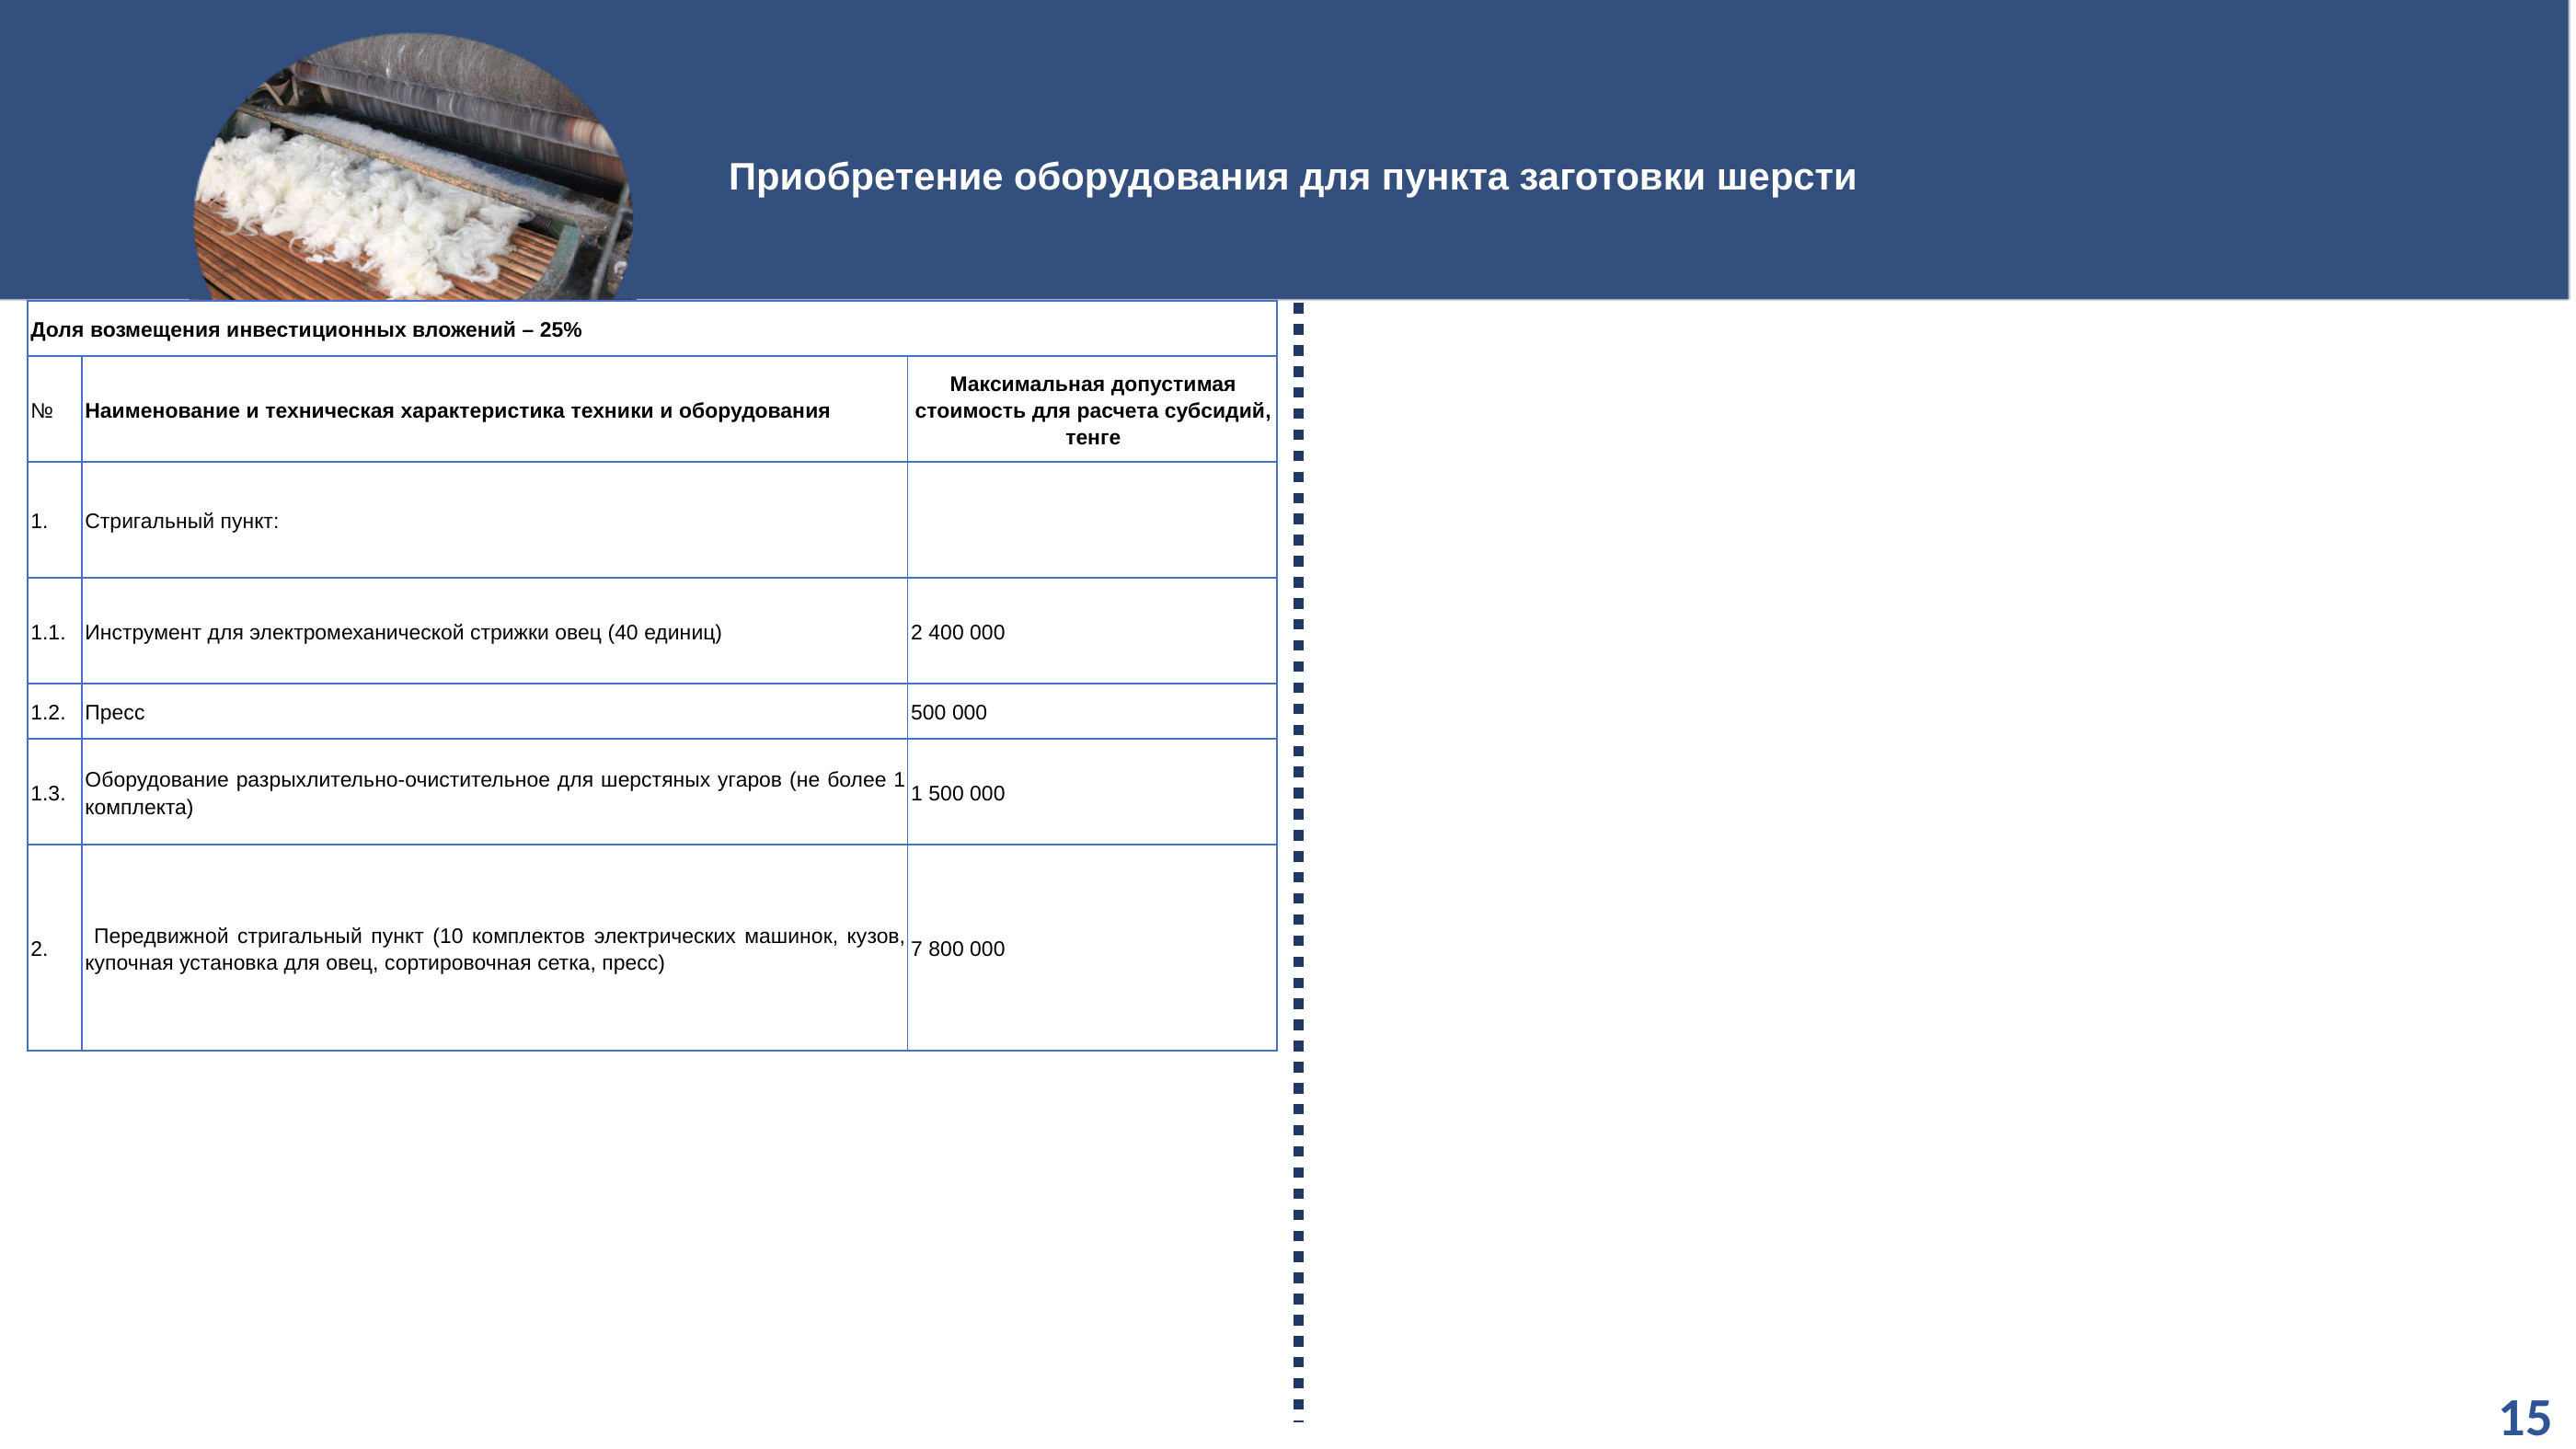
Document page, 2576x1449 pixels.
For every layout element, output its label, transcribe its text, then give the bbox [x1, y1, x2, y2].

table_cell Наименование и техническая характеристика техники и оборудования [83, 357, 907, 461]
table_cell 2. [29, 845, 81, 1050]
table_cell 7 800 000 [908, 845, 1276, 1050]
table_cell Максимальная допустимая стоимость для расчета субсидий, тенге [908, 357, 1276, 461]
table_cell 500 000 [908, 684, 1276, 738]
table_cell Пресс [83, 684, 907, 738]
table_cell 2 400 000 [908, 579, 1276, 683]
table_cell [908, 463, 1276, 577]
table_header Доля возмещения инвестиционных вложений – 25% [29, 302, 1276, 355]
table_cell № [29, 357, 81, 461]
text_box 15 [2483, 1375, 2567, 1449]
table_cell Оборудование разрыхлительно-очистительное для шерстяных угаров (не более 1 комплекта) [83, 740, 907, 844]
table_cell 1.2. [29, 684, 81, 738]
table_cell Передвижной стригальный пункт (10 комплектов электрических машинок, кузов, купочная установка для овец, сортировочная сетка, пресс) [83, 845, 907, 1050]
table_cell 1.1. [29, 579, 81, 683]
table_cell 1. [29, 463, 81, 577]
table_cell Стригальный пункт: [83, 463, 907, 577]
table_cell 1 500 000 [908, 740, 1276, 844]
table_cell Инструмент для электромеханической стрижки овец (40 единиц) [83, 579, 907, 683]
table_cell 1.3. [29, 740, 81, 844]
picture [0, 0, 2570, 301]
